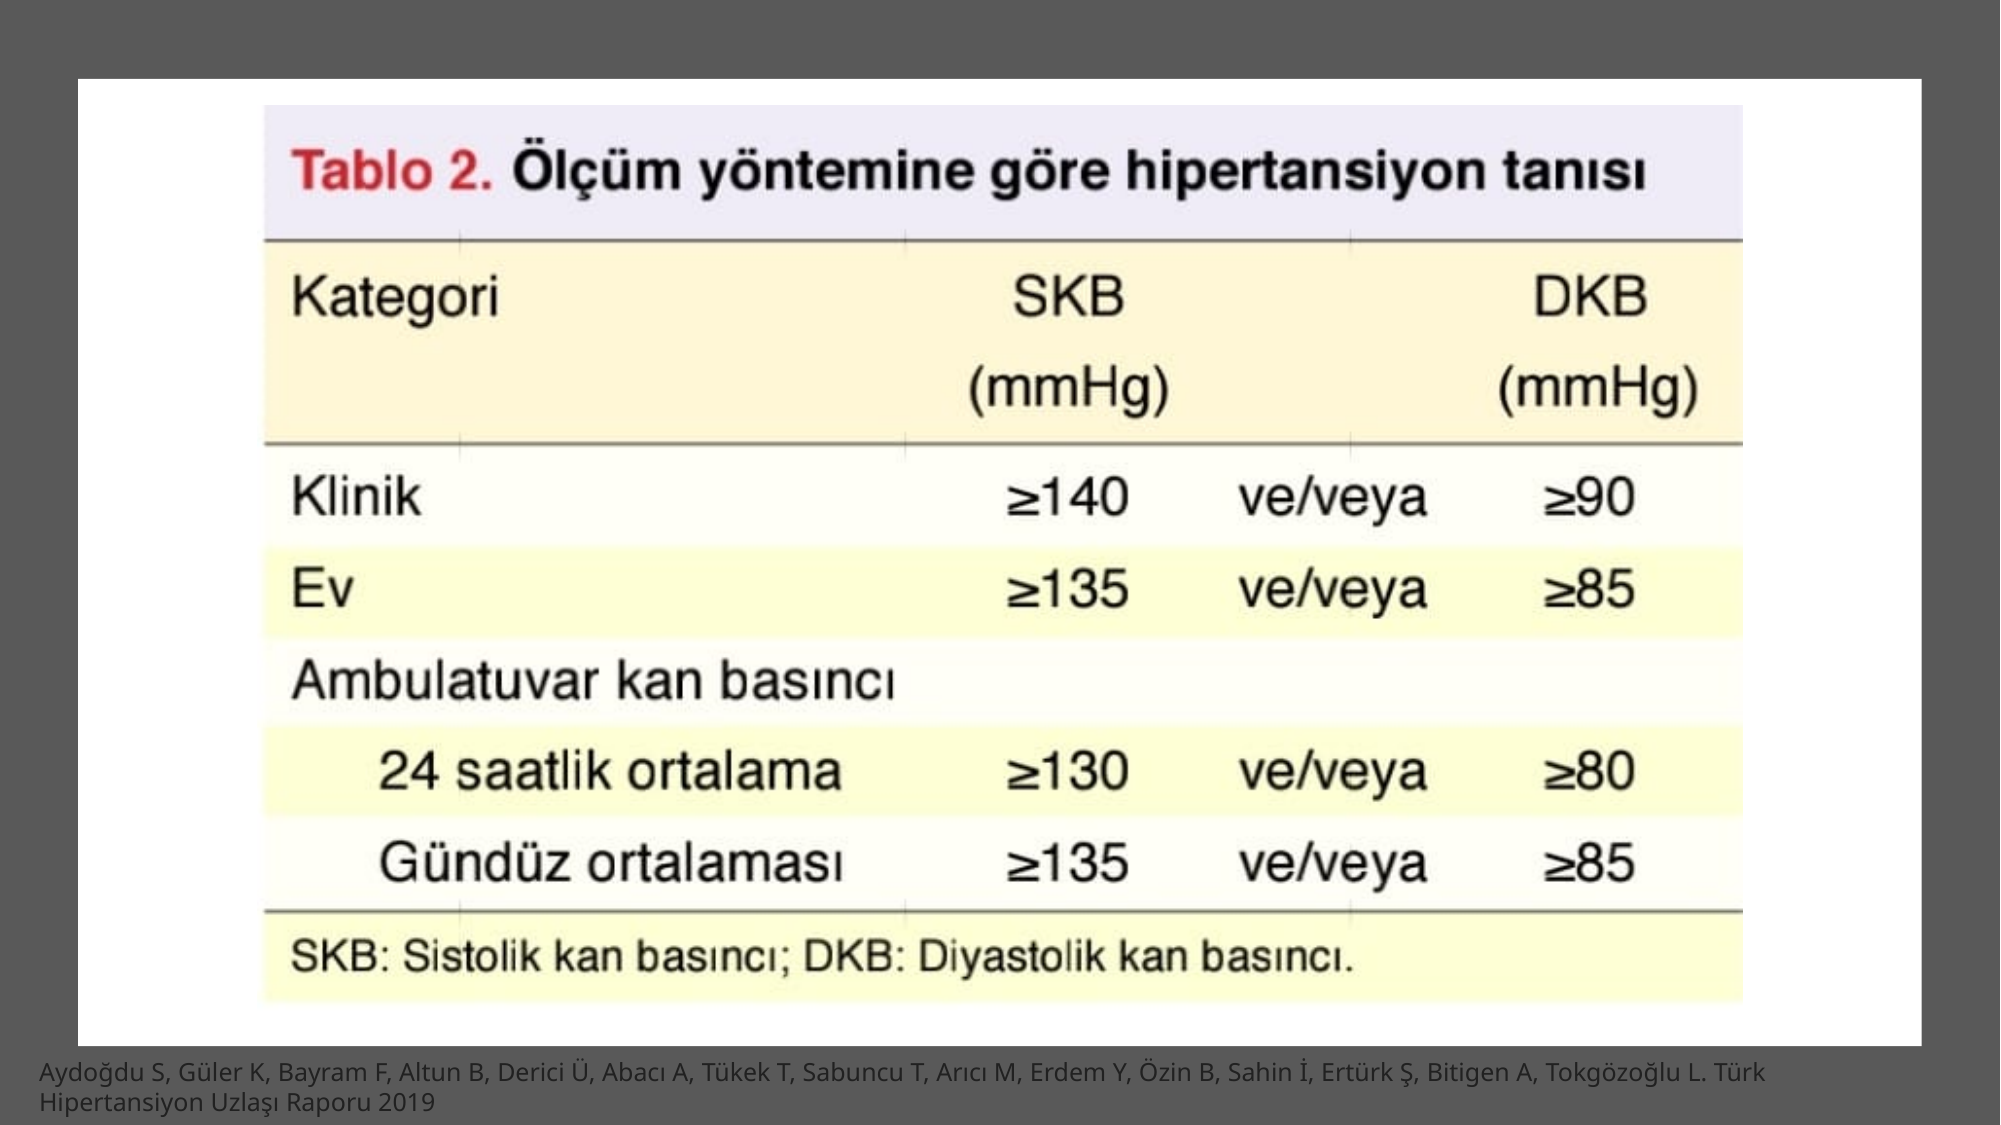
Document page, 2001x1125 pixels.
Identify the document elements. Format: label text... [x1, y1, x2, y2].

text_box Aydoğdu S, Güler K, Bayram F, Altun B, Derici Ü, Abacı A, Tükek T, Sabuncu T, Arıcı M, Erdem Y, Özin B, Sahin İ, Ertürk Ş, Bitigen A, Tokgözoğlu L. Türk Hipertansiyon Uzlaşı Raporu 2019 [24, 1049, 1900, 1124]
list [256, 105, 1743, 1020]
text_box [0, 0, 2000, 1125]
text_box [77, 78, 1923, 1047]
